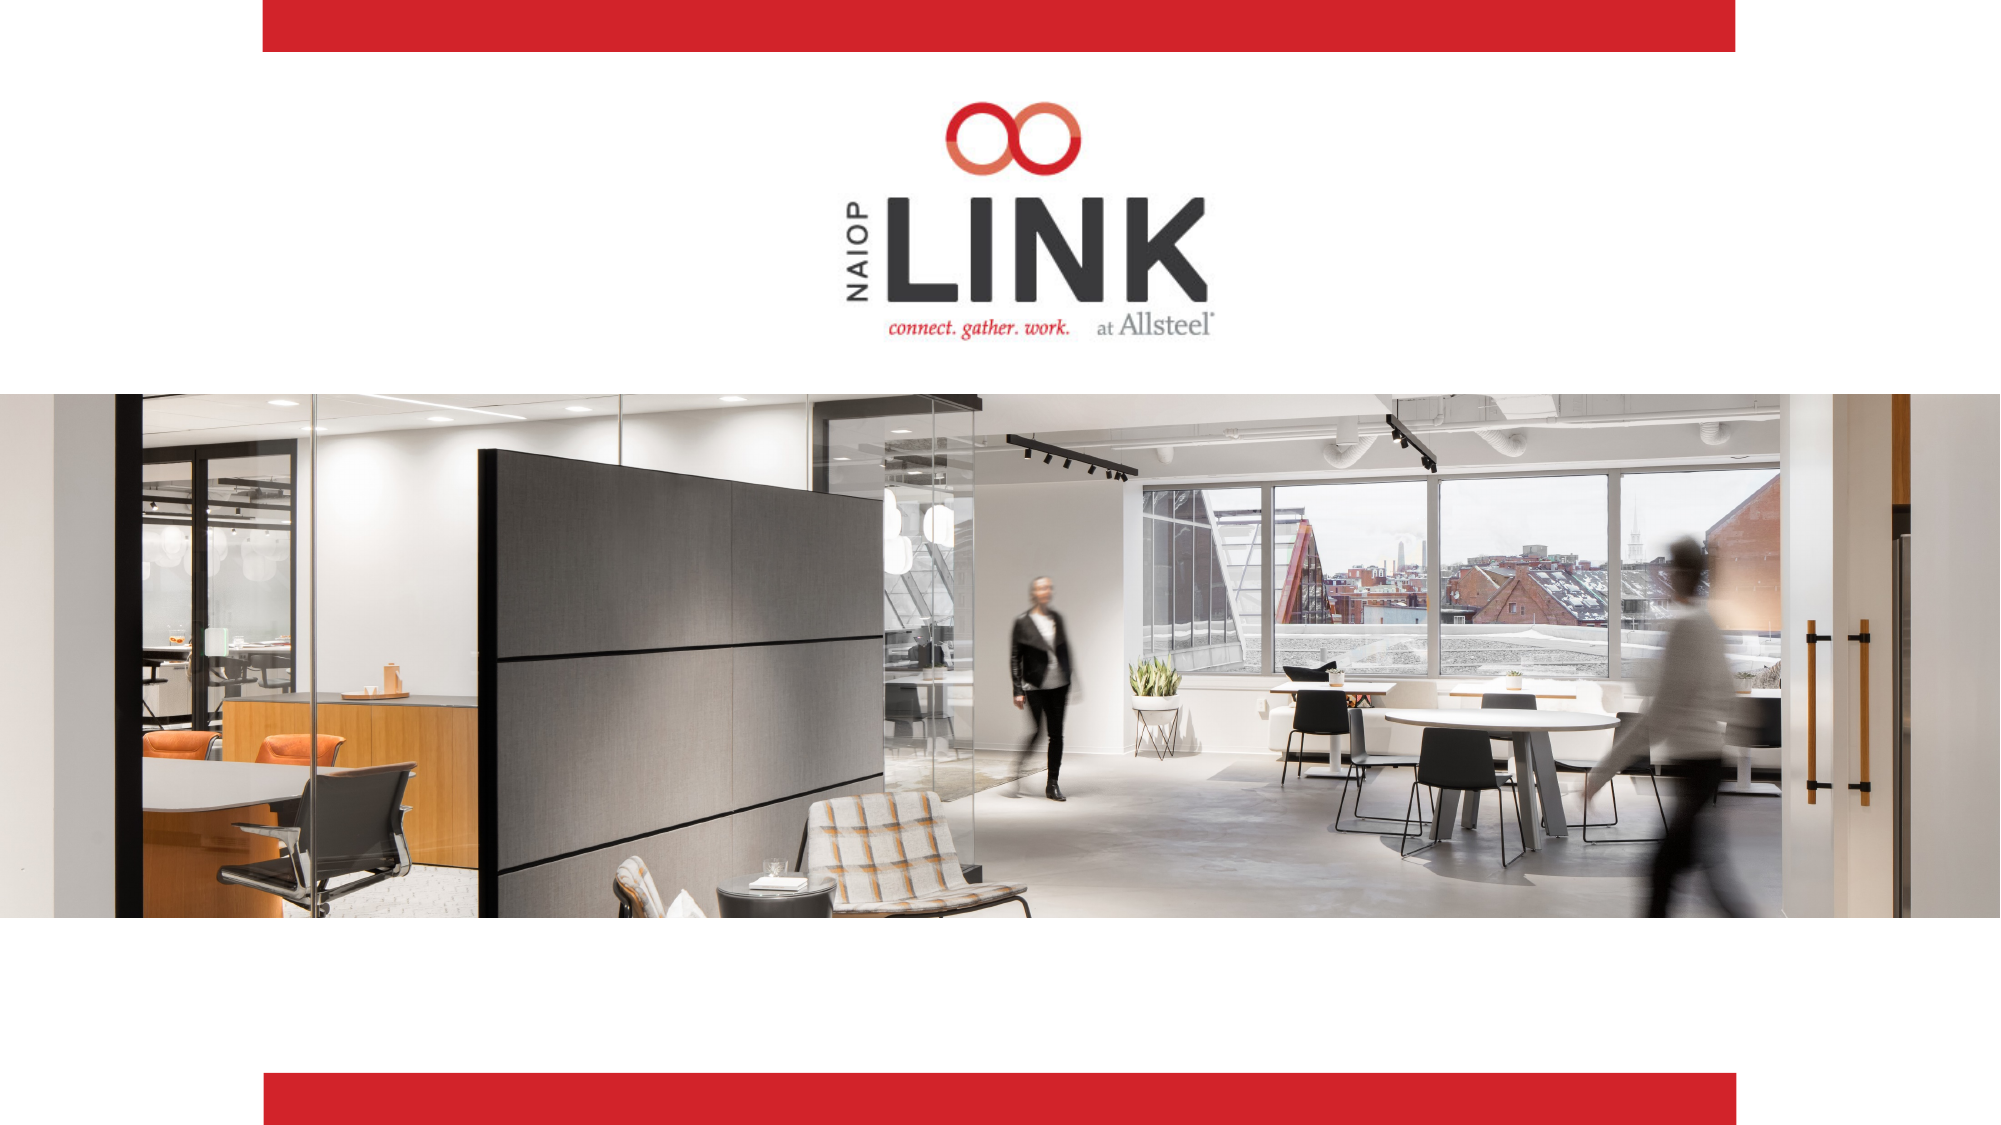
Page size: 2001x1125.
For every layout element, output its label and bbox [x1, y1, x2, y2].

picture [0, 394, 2000, 918]
text_box [261, 0, 1736, 53]
text_box [263, 1072, 1737, 1125]
picture [804, 79, 1248, 368]
